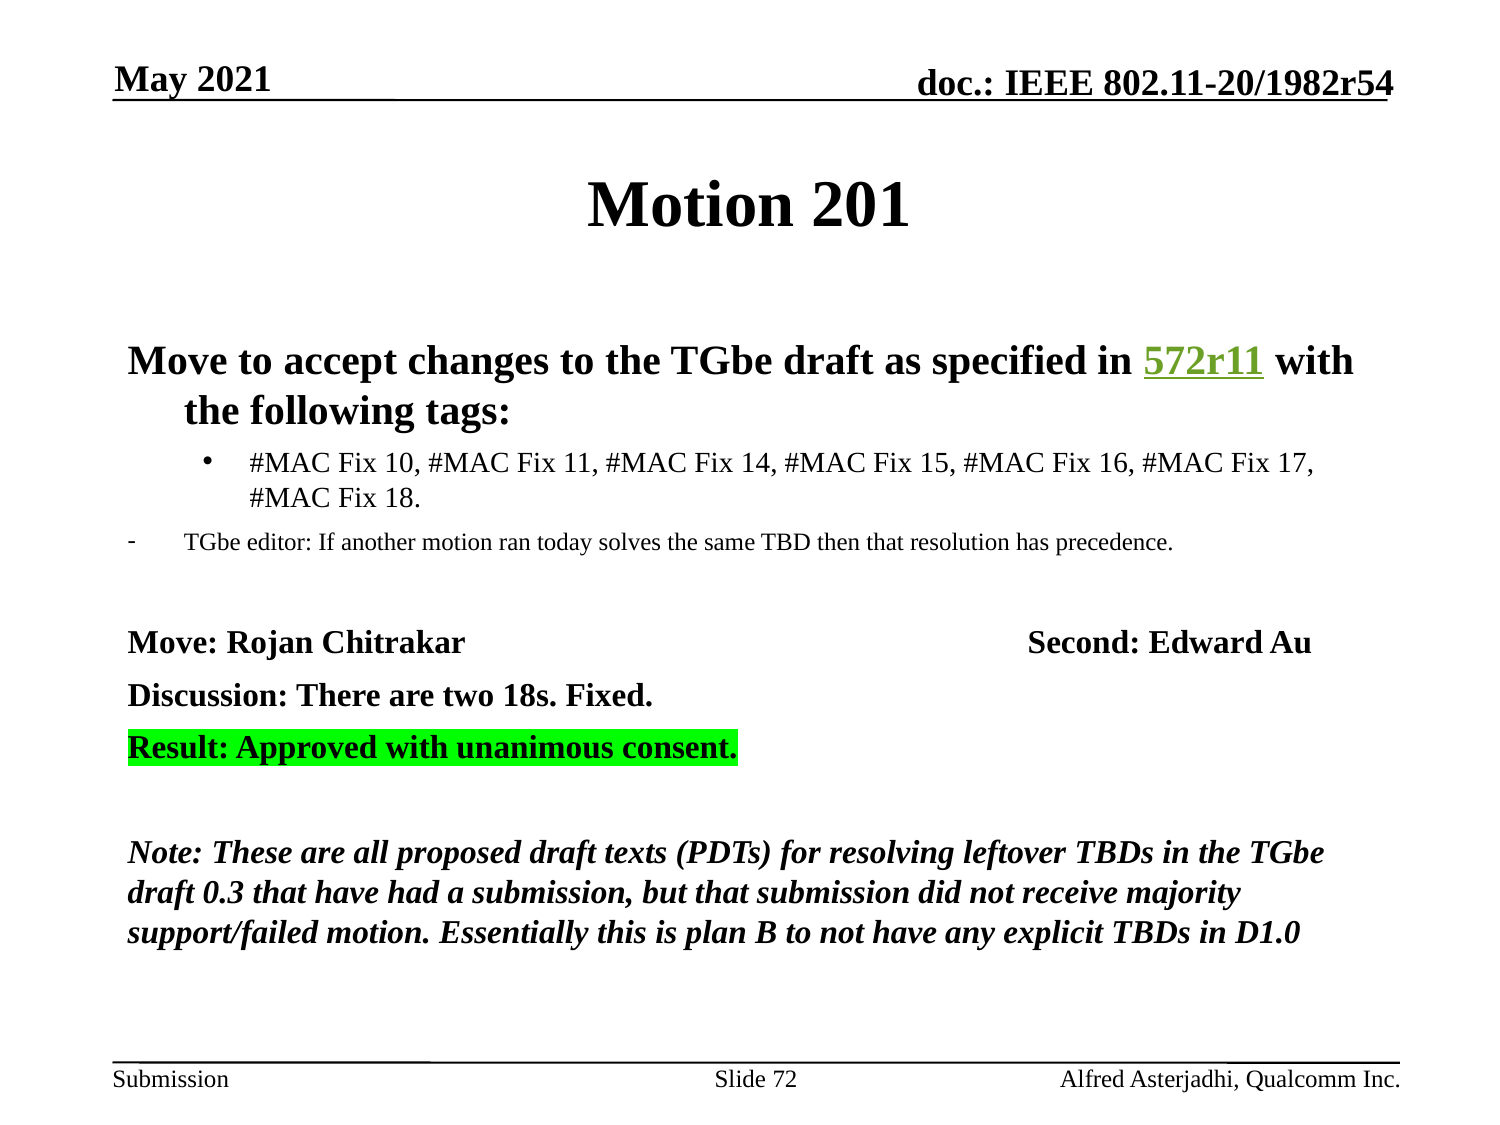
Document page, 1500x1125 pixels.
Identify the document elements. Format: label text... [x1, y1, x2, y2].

footer Alfred Asterjadhi, Qualcomm Inc. [878, 1061, 1402, 1093]
slide_number Slide 72 [712, 1061, 800, 1123]
list Move to accept changes to the TGbe draft as specified in 572r11 with the following tags: #MAC Fix 10, #MAC Fix 11, #MAC Fix 14, #MAC Fix 15, #MAC Fix 16, #MAC Fix 17, #MAC Fix 18. TGbe editor: If another motion ran today solves the same TBD then that resolution has precedence. Move: Rojan Chitrakar Second: Edward Au Discussion: There are two 18s. Fixed. Result: Approved with unanimous consent. Note: These are all proposed draft texts (PDTs) for resolving leftover TBDs in the TGbe draft 0.3 that have had a submission, but that submission did not receive majority support/failed motion. Essentially this is plan B to not have any explicit TBDs in D1.0 [112, 324, 1388, 1000]
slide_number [114, 54, 423, 100]
title Motion 201 [112, 112, 1388, 288]
